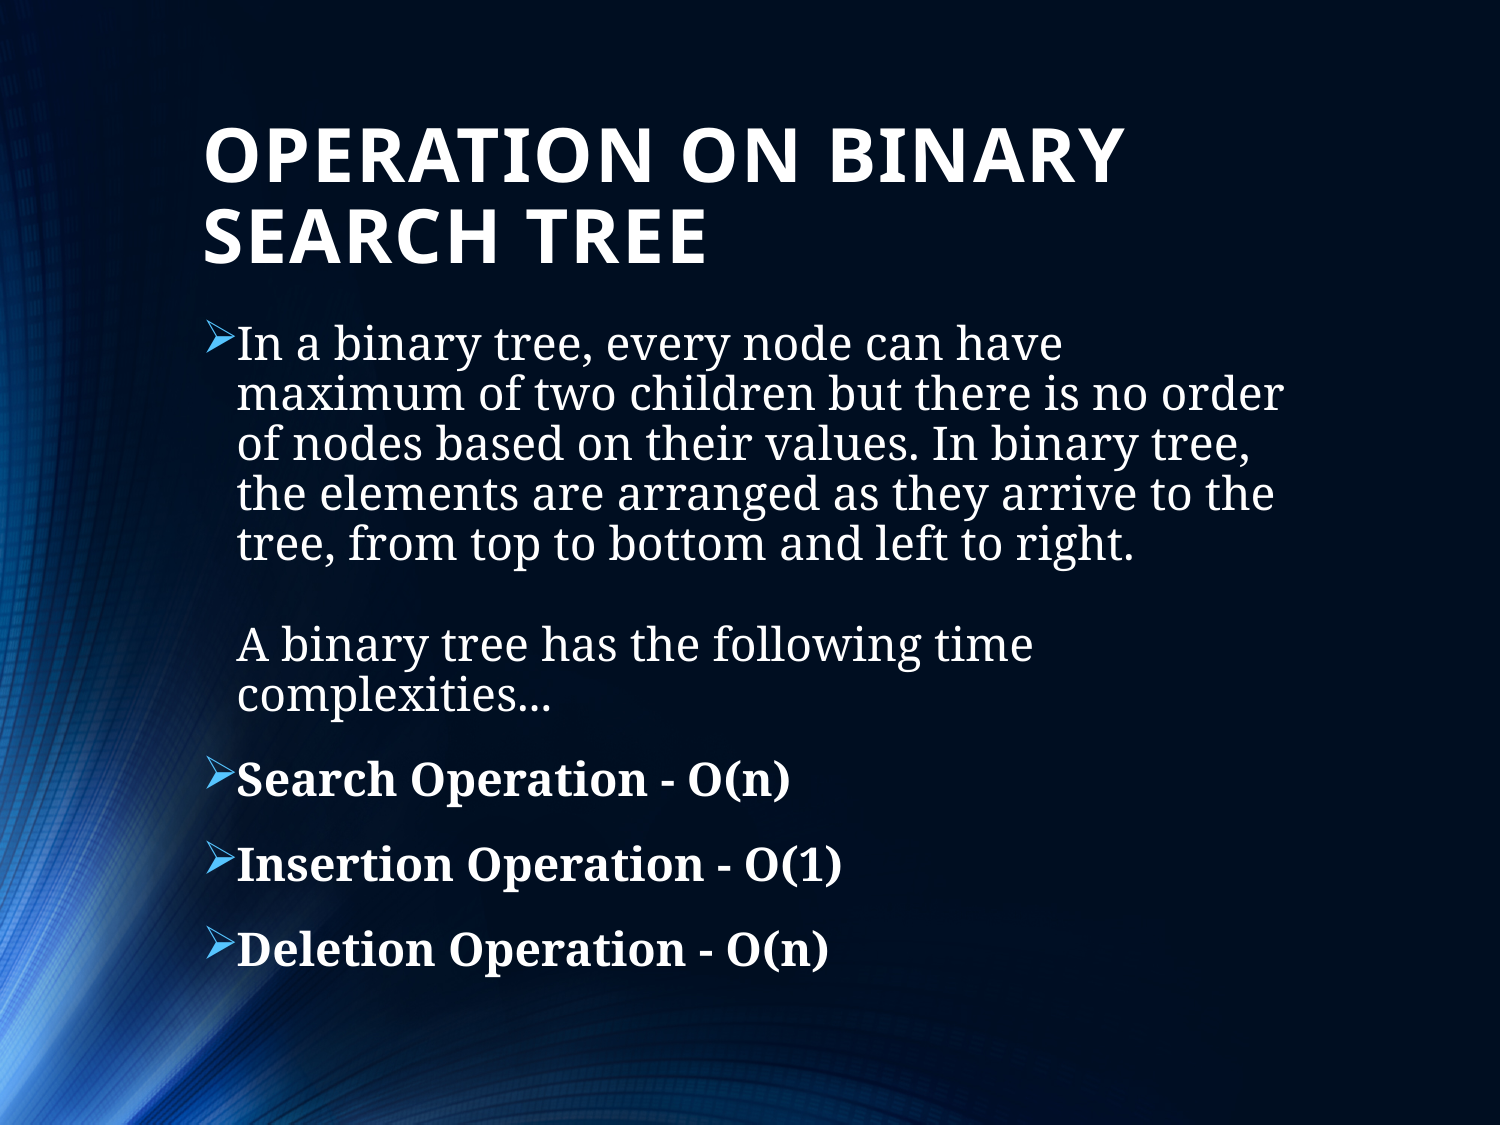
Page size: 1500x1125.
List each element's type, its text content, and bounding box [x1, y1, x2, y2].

title OPERATION ON BINARY SEARCH TREE [187, 62, 1313, 288]
picture [0, 0, 1500, 1125]
list In a binary tree, every node can have maximum of two children but there is no order of nodes based on their values. In binary tree, the elements are arranged as they arrive to the tree, from top to bottom and left to right. A binary tree has the following time complexities... Search Operation - O(n) Insertion Operation - O(1) Deletion Operation - O(n) [187, 312, 1312, 988]
